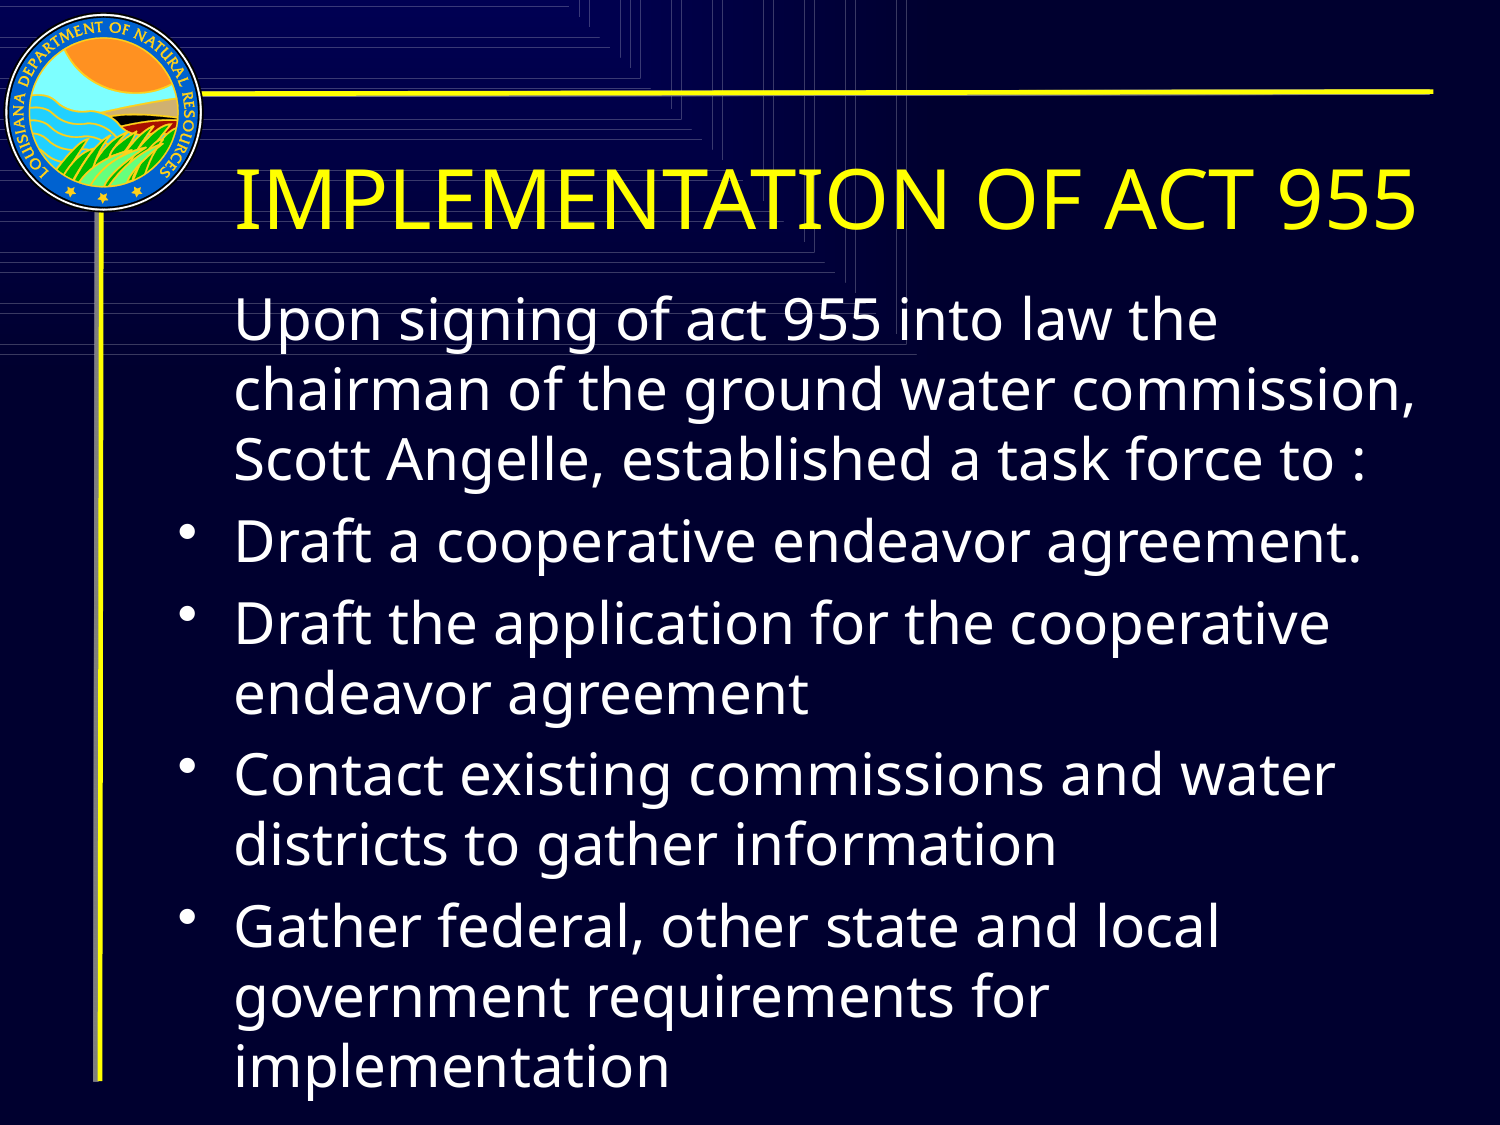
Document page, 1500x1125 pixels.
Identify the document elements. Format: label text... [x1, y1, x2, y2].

list Upon signing of act 955 into law the chairman of the ground water commission, Scott Angelle, established a task force to : Draft a cooperative endeavor agreement. Draft the application for the cooperative endeavor agreement Contact existing commissions and water districts to gather information Gather federal, other state and local government requirements for implementation [162, 274, 1457, 999]
title IMPLEMENTATION OF ACT 955 [189, 101, 1465, 290]
